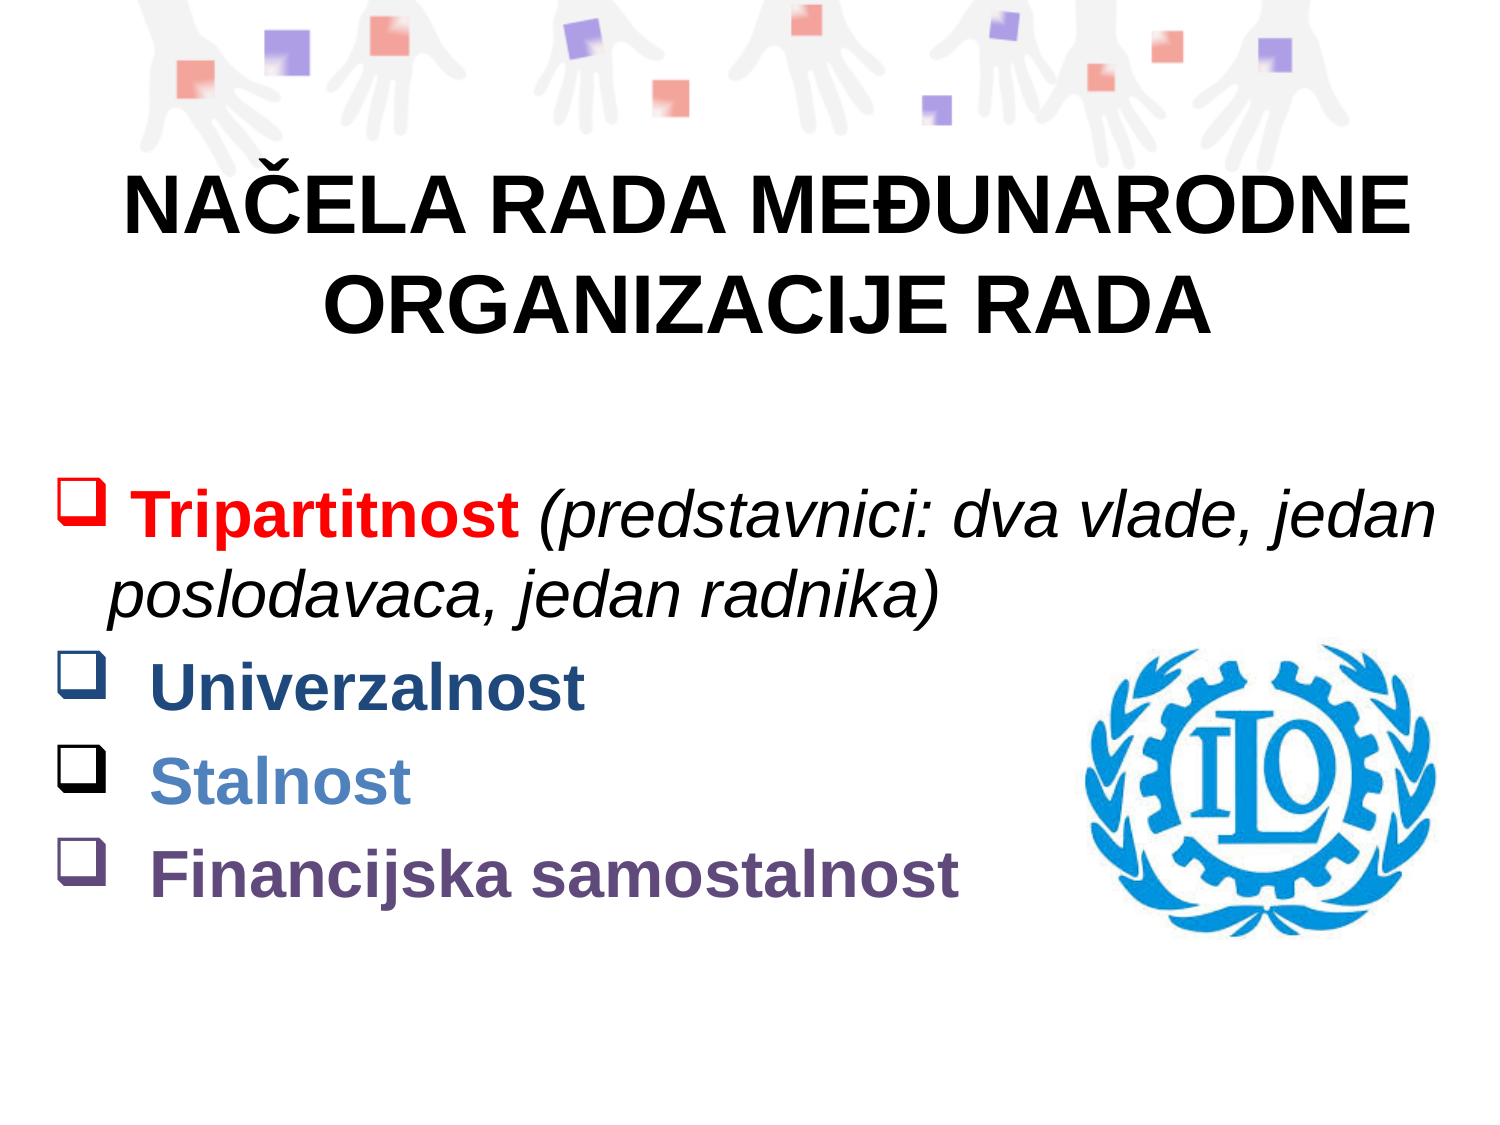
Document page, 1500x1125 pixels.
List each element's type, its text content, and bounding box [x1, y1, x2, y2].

list Tripartitnost (predstavnici: dva vlade, jedan poslodavaca, jedan radnika) Univerzalnost Stalnost Financijska samostalnost [37, 399, 1463, 1088]
title NAČELA RADA MEĐUNARODNE ORGANIZACIJE RADA [92, 206, 1443, 395]
picture [1075, 637, 1449, 946]
